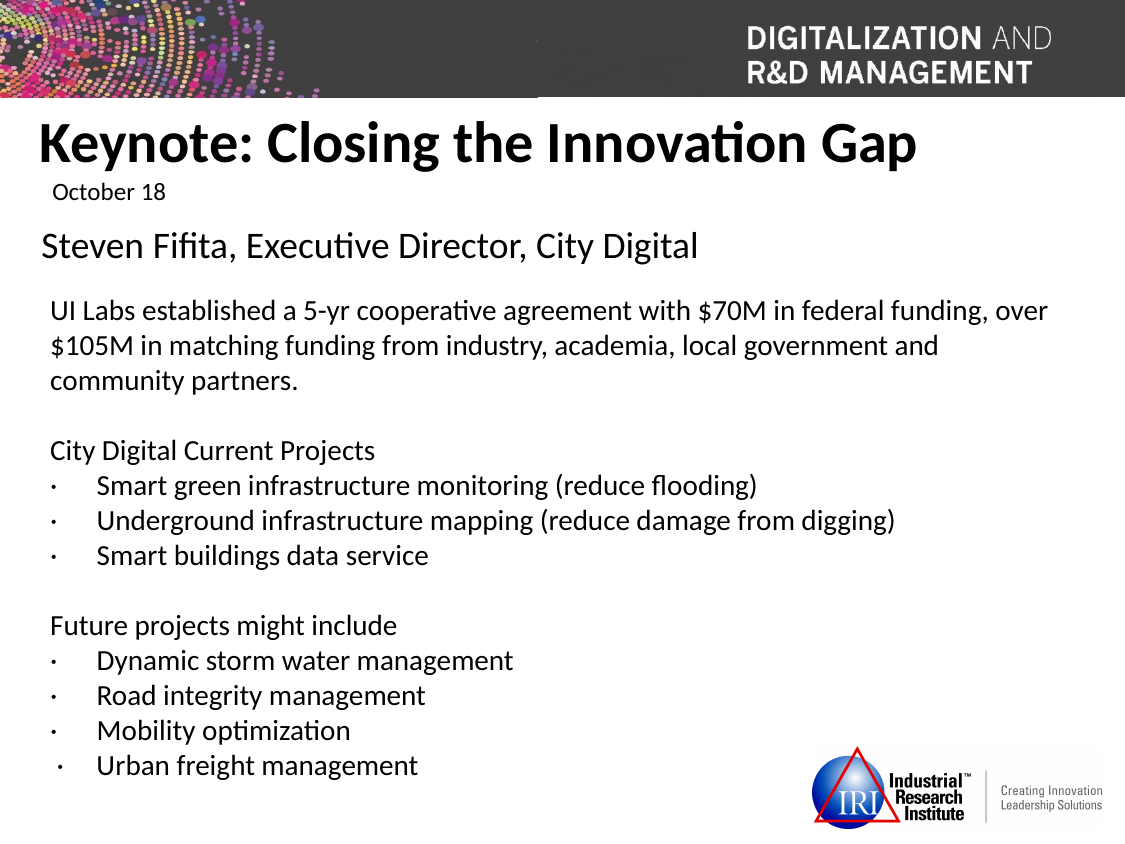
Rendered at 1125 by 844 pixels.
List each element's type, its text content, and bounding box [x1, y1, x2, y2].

text_box Steven Fifita, Executive Director, City Digital [26, 213, 1100, 274]
picture [537, 0, 1125, 97]
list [0, 0, 535, 98]
text_box October 18 [37, 168, 275, 213]
text_box UI Labs established a 5-yr cooperative agreement with $70M in federal funding, over $105M in matching funding from industry, academia, local government and community partners. City Digital Current Projects · Smart green infrastructure monitoring (reduce flooding) · Underground infrastructure mapping (reduce damage from digging) · Smart buildings data service Future projects might include · Dynamic storm water management · Road integrity management · Mobility optimization · Urban freight management [35, 284, 1083, 789]
picture [812, 746, 1102, 829]
title Keynote: Closing the Innovation Gap [24, 105, 1075, 210]
